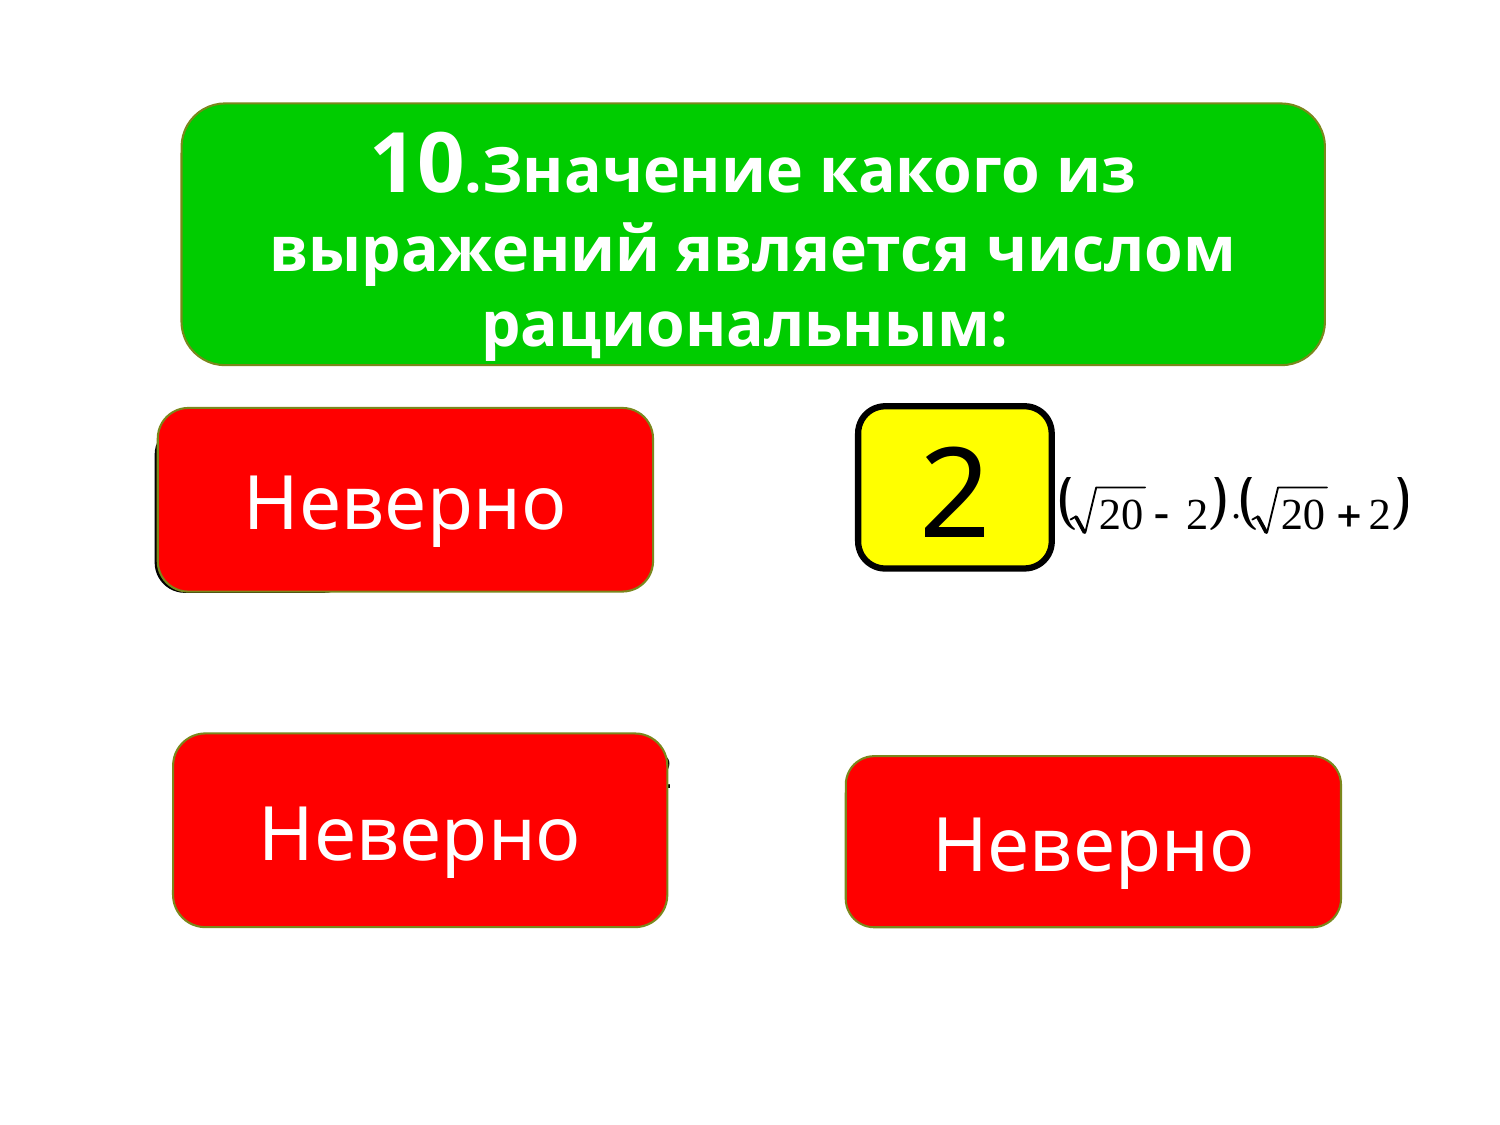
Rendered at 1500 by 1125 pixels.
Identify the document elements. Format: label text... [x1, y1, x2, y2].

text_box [1109, 765, 1321, 851]
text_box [375, 728, 691, 887]
text_box Неверно [156, 406, 655, 593]
text_box 10.Значение какого из выражений является числом рациональным: [180, 102, 1326, 367]
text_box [1051, 477, 1408, 549]
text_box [419, 407, 569, 590]
text_box 2 [857, 405, 1053, 570]
text_box Неверно [171, 732, 669, 929]
text_box Неверно [844, 755, 1343, 929]
